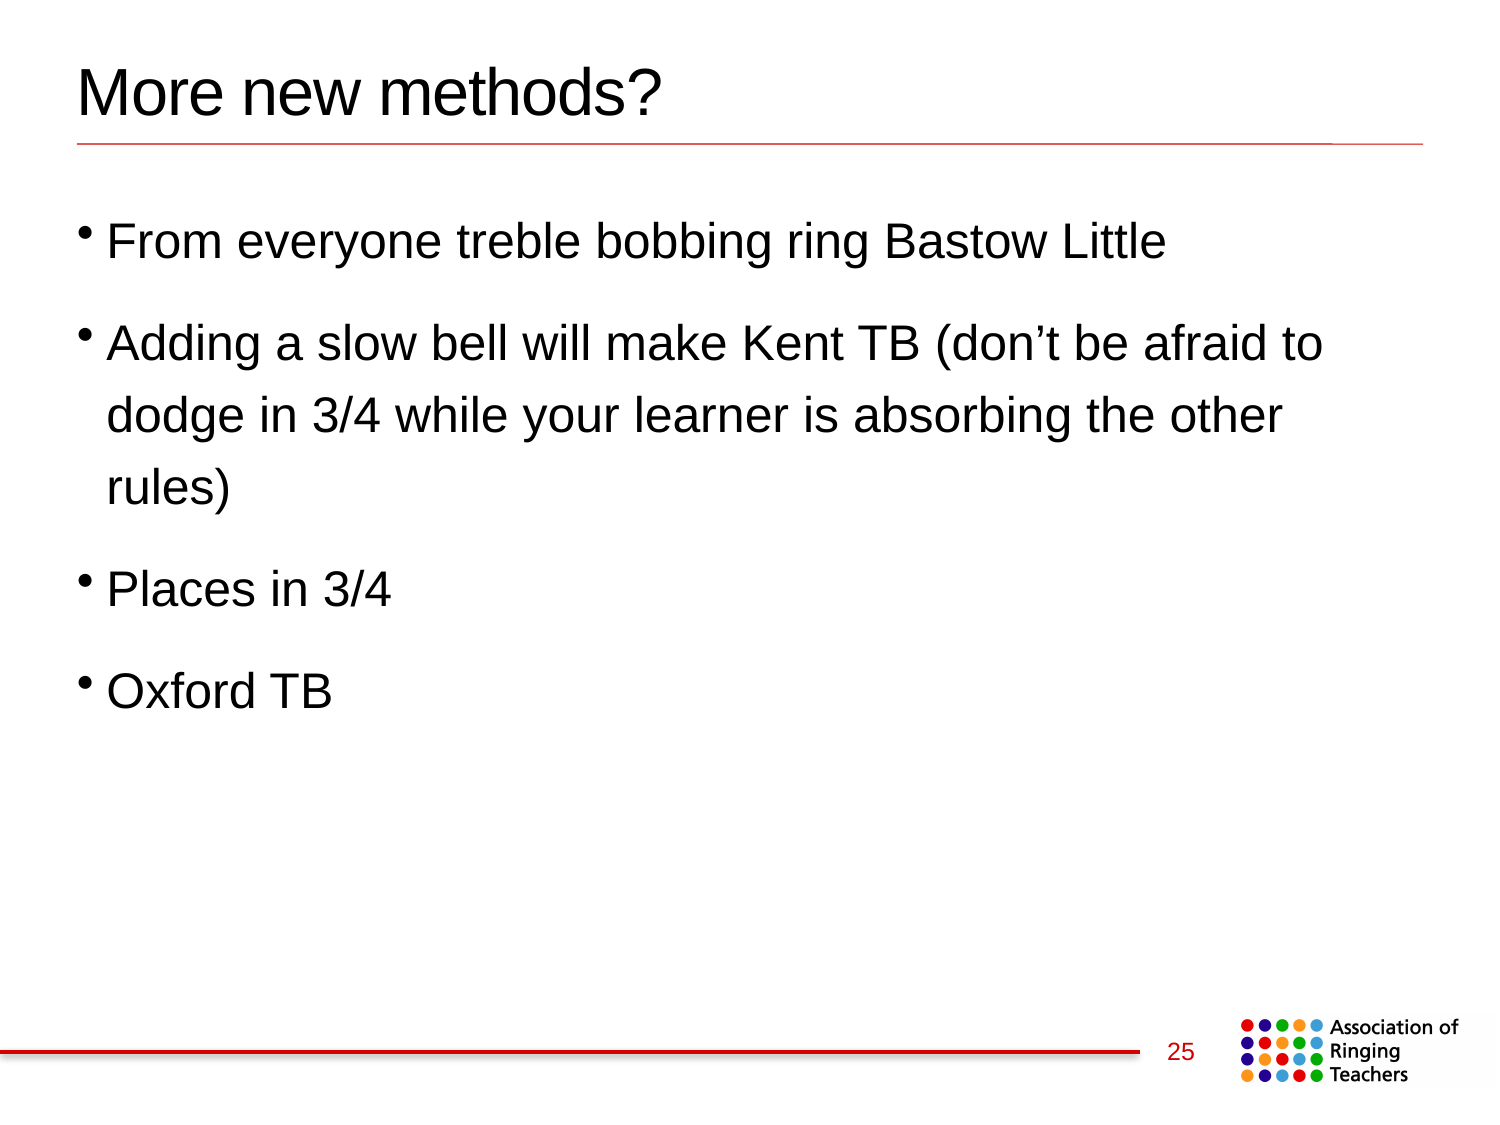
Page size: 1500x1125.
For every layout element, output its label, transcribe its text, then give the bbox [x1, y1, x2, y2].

list From everyone treble bobbing ring Bastow Little Adding a slow bell will make Kent TB (don’t be afraid to dodge in 3/4 while your learner is absorbing the other rules) Places in 3/4 Oxford TB [76, 196, 1424, 965]
title More new methods? [76, 6, 1424, 129]
